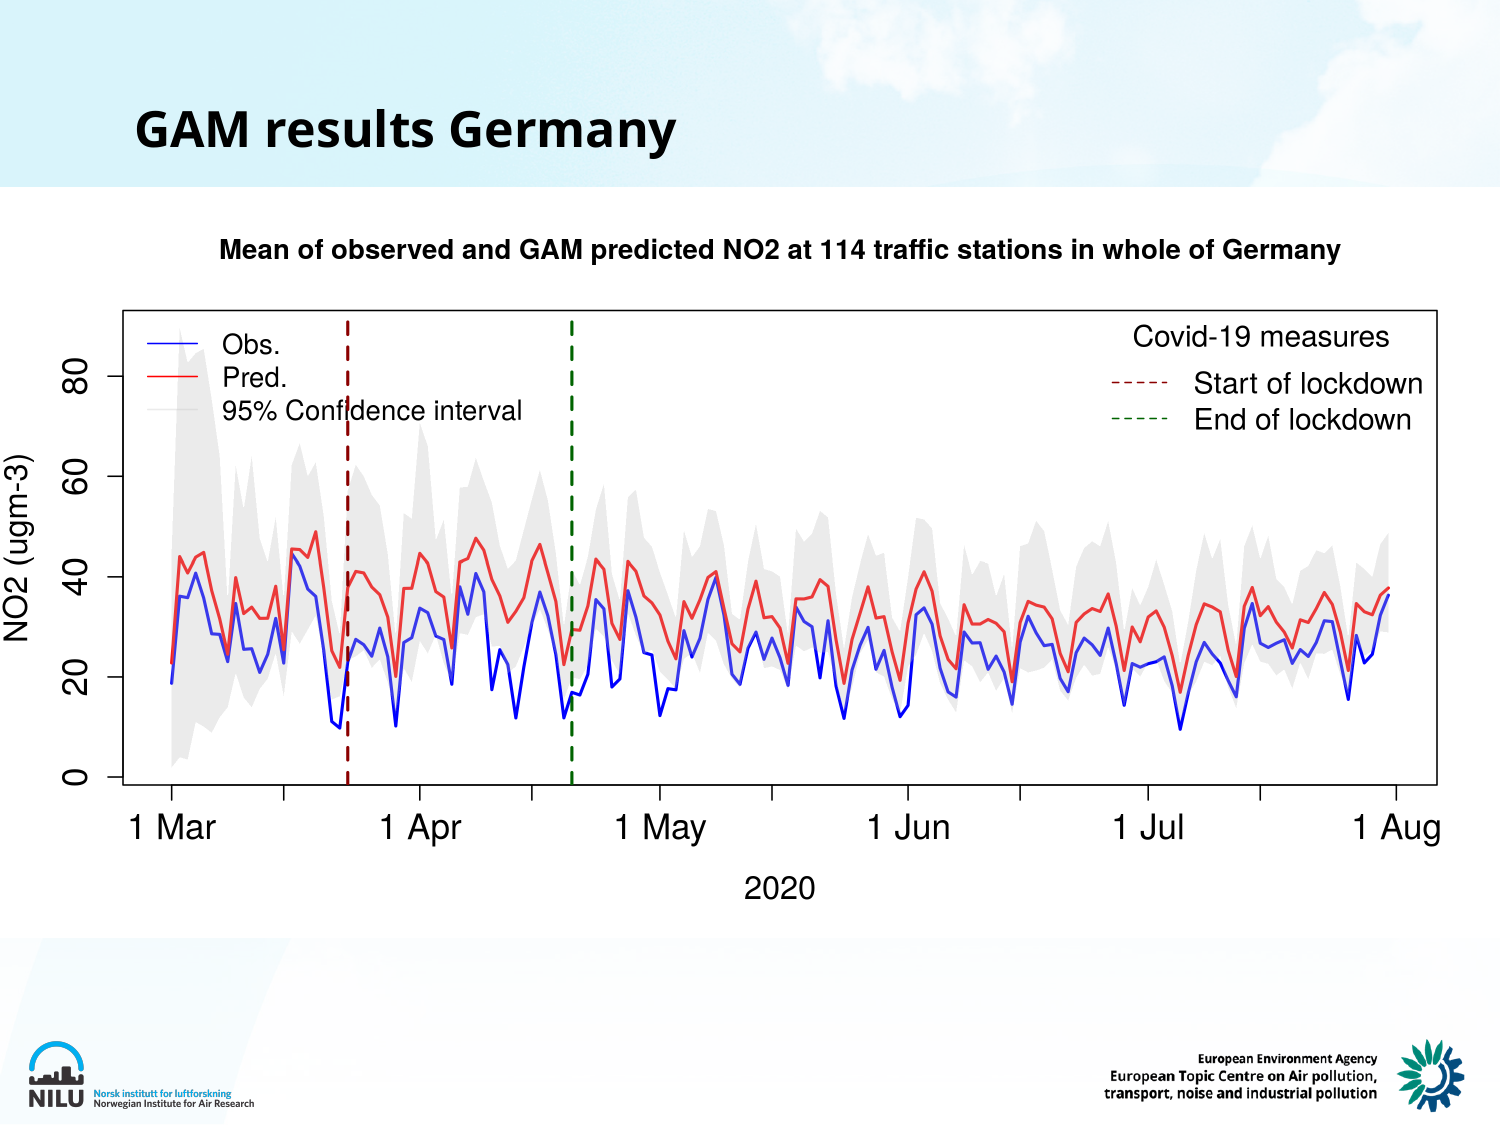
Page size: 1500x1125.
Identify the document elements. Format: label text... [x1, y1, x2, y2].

picture [1093, 1030, 1472, 1120]
picture [0, 187, 1500, 938]
picture [29, 1041, 254, 1109]
picture [29, 1041, 49, 1061]
text_box GAM results Germany [119, 89, 1381, 165]
